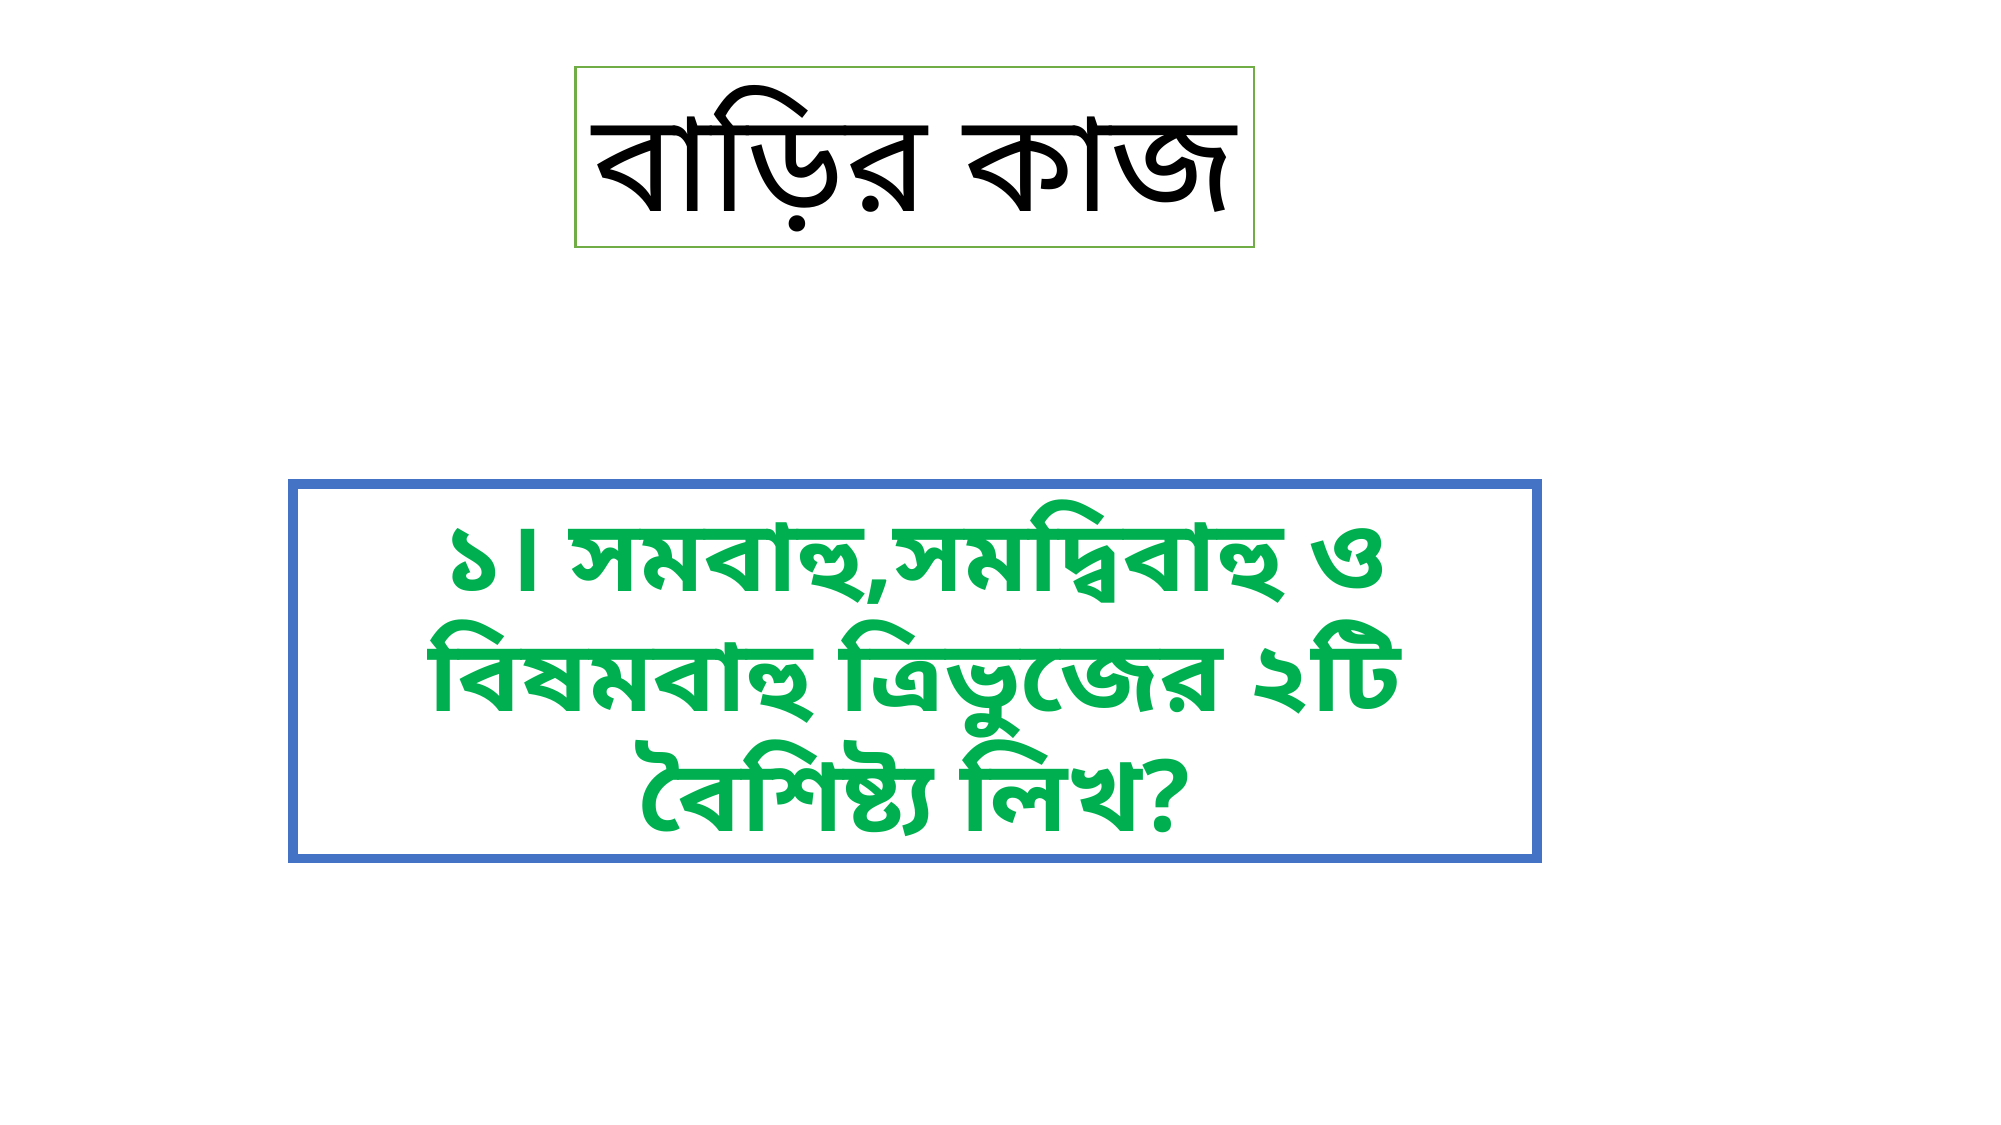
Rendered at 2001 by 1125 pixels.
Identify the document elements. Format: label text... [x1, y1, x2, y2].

text_box ১। সমবাহু,সমদ্বিবাহু ও বিষমবাহু ত্রিভুজের ২টি বৈশিষ্ট্য লিখ? [292, 483, 1538, 860]
text_box বাড়ির কাজ [574, 66, 1255, 248]
